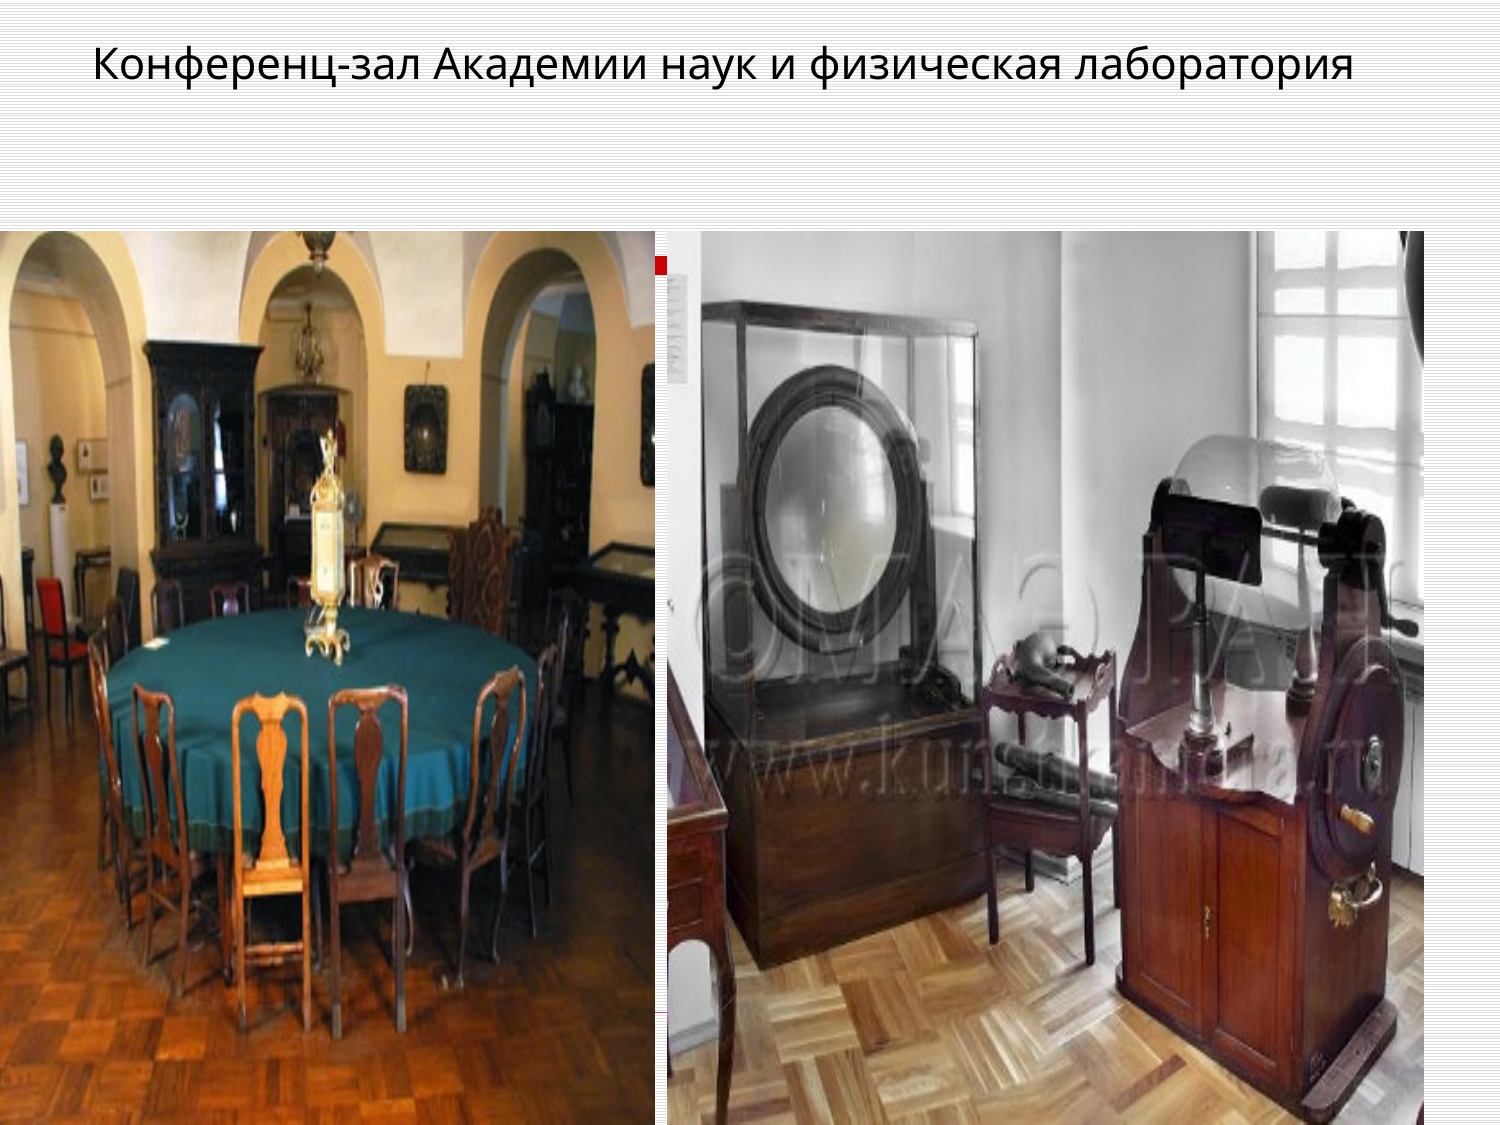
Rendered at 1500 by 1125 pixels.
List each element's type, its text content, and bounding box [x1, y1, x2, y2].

picture [666, 231, 1424, 1125]
picture [0, 231, 655, 1125]
title Конференц-зал Академии наук и физическая лаборатория [76, 0, 1428, 176]
